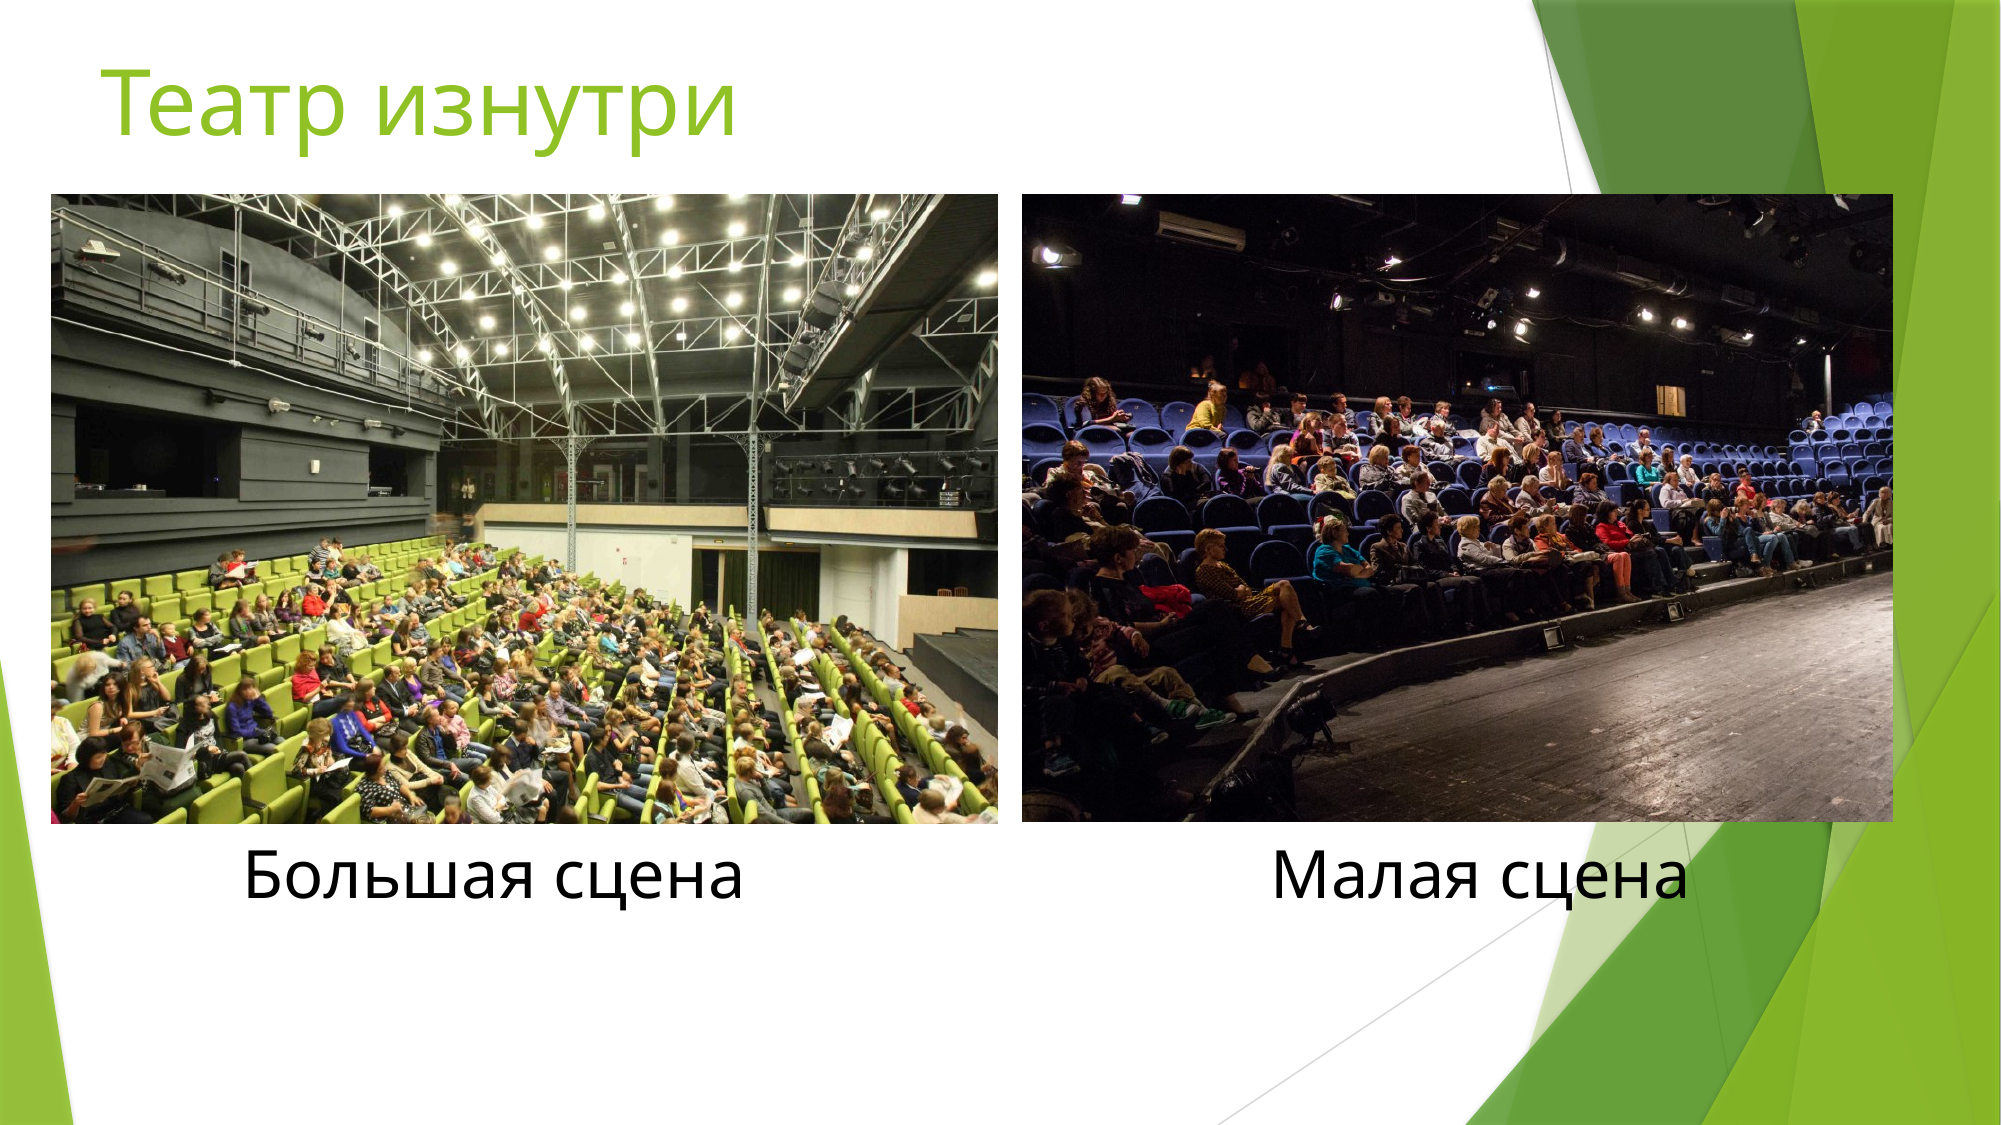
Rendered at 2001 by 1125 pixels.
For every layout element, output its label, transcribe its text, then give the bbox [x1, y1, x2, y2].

picture [51, 193, 998, 825]
text_box Малая сцена [1151, 830, 1811, 919]
title Театр изнутри [85, 36, 964, 174]
text_box Большая сцена [85, 832, 903, 919]
picture [1022, 193, 1894, 822]
